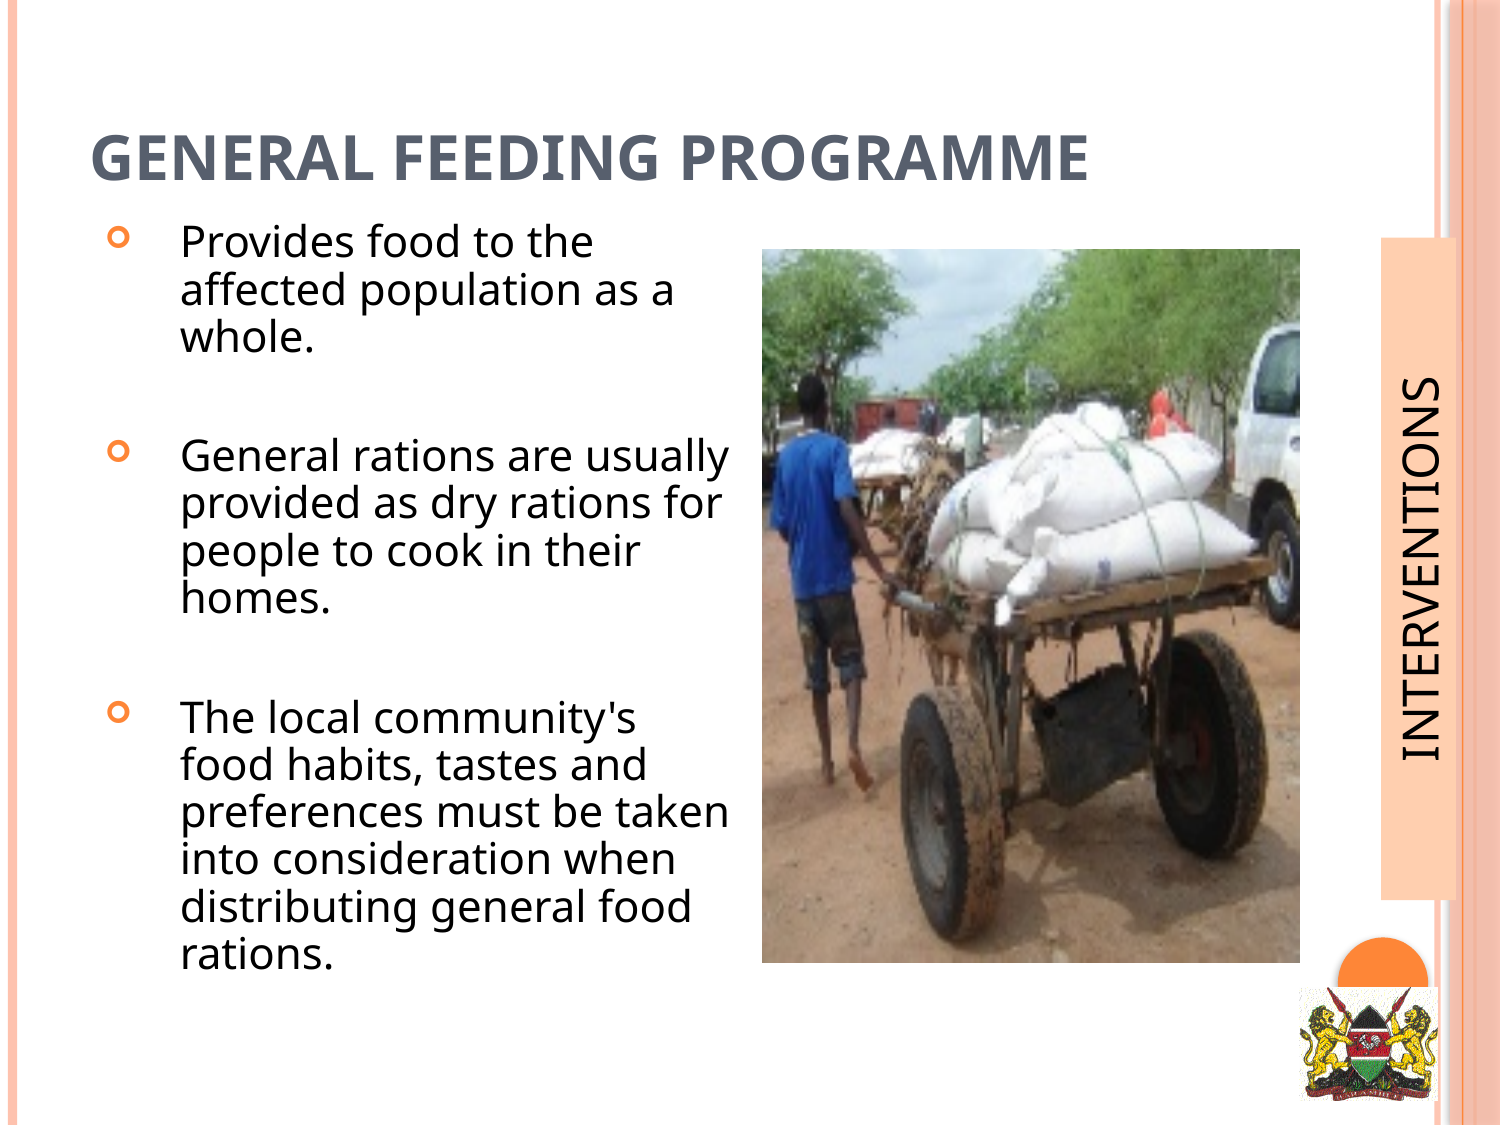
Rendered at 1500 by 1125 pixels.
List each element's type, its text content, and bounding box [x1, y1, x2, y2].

text_box INTERVENTIONS [1381, 237, 1456, 901]
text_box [1299, 986, 1438, 1101]
list Provides food to the affected population as a whole. General rations are usually provided as dry rations for people to cook in their homes. The local community's food habits, tastes and preferences must be taken into consideration when distributing general food rations. [74, 212, 751, 1038]
picture [761, 249, 1301, 963]
title General Feeding Programme [75, 45, 1425, 200]
